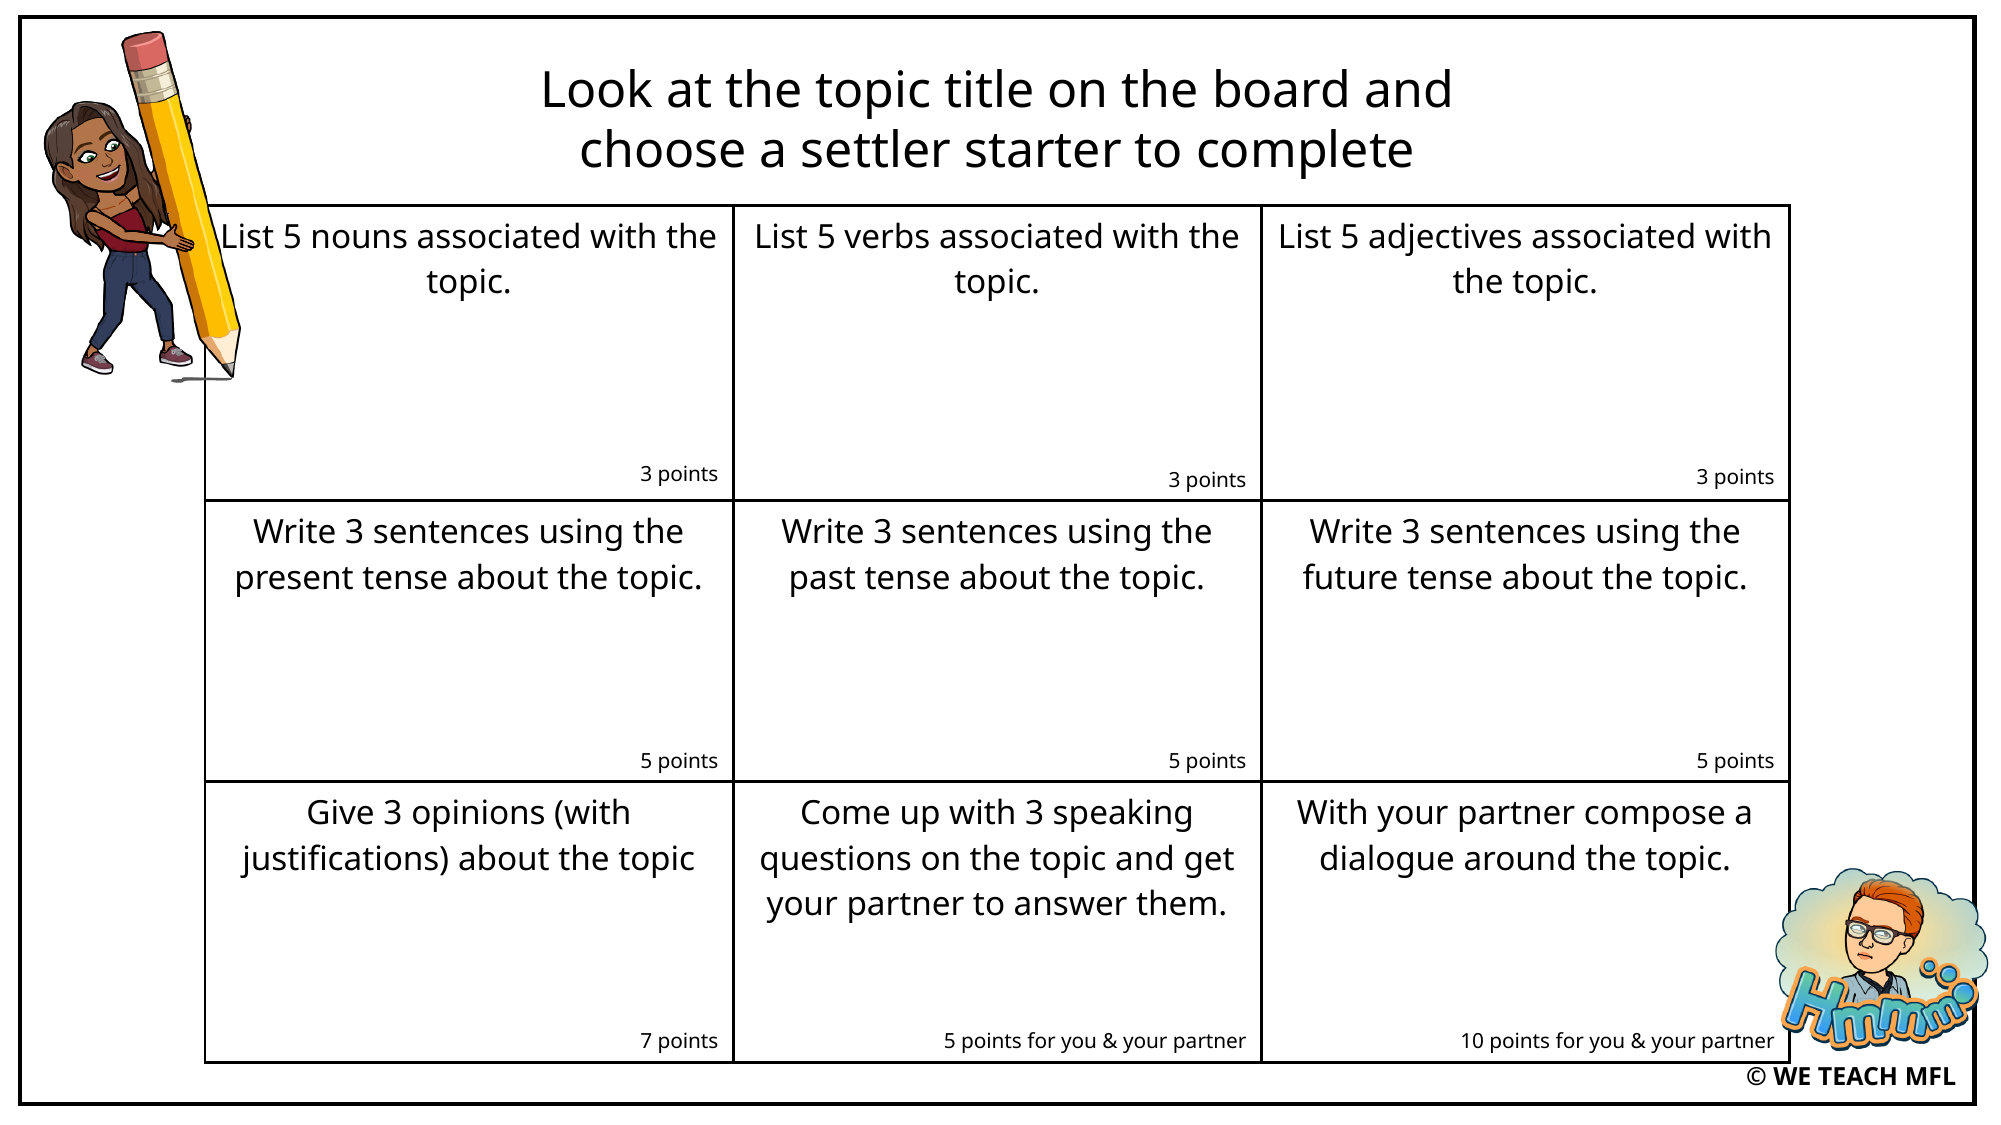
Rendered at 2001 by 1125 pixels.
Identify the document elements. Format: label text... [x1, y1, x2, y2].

text_box Look at the topic title on the board and choose a settler starter to complete [440, 49, 1555, 185]
text_box [19, 16, 1976, 1105]
picture [1770, 845, 1994, 1070]
picture [0, 20, 331, 391]
text_box © WE TEACH MFL [1727, 1050, 1974, 1100]
